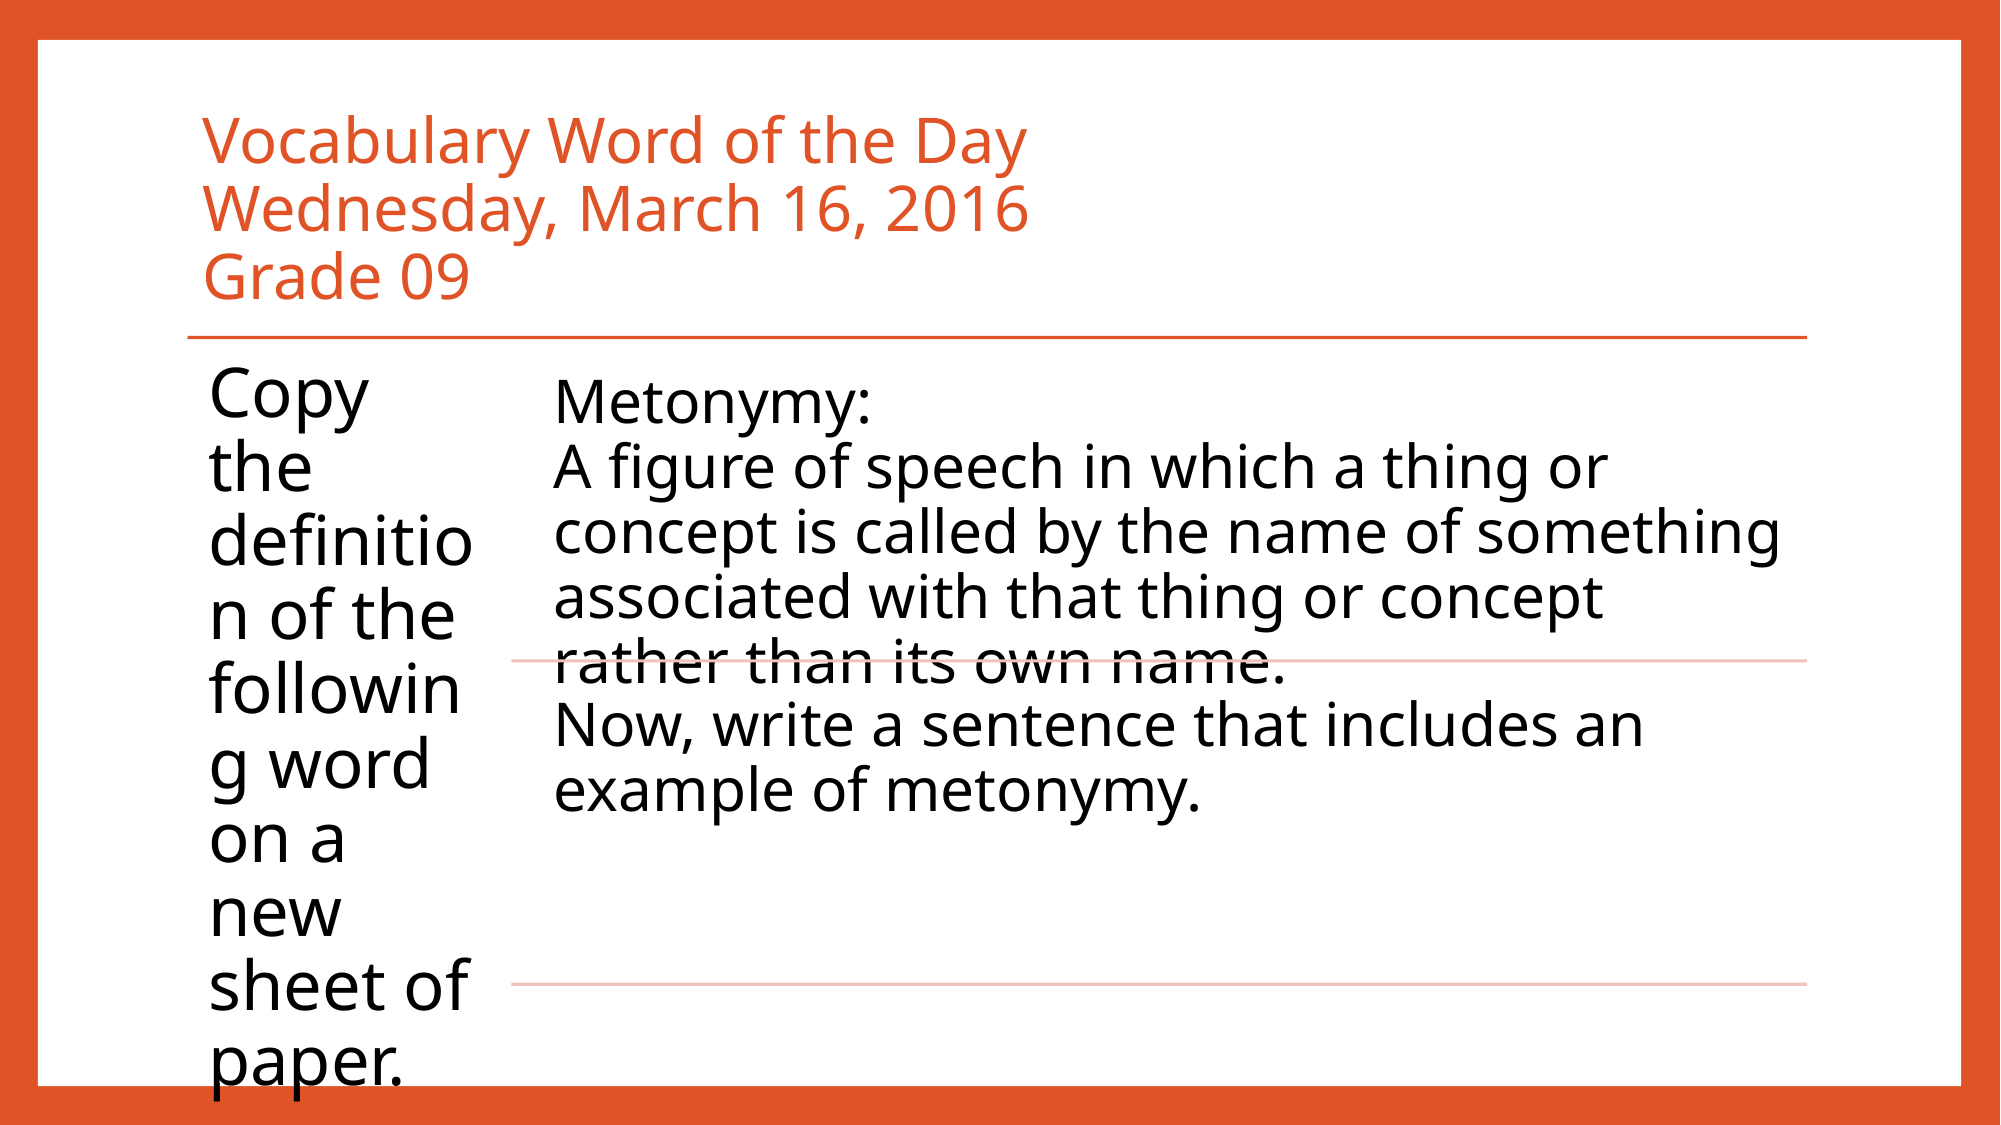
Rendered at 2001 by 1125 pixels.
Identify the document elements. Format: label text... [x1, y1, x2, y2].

title Vocabulary Word of the Day Wednesday, March 16, 2016 Grade 09 [187, 99, 1808, 323]
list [187, 337, 1808, 1001]
